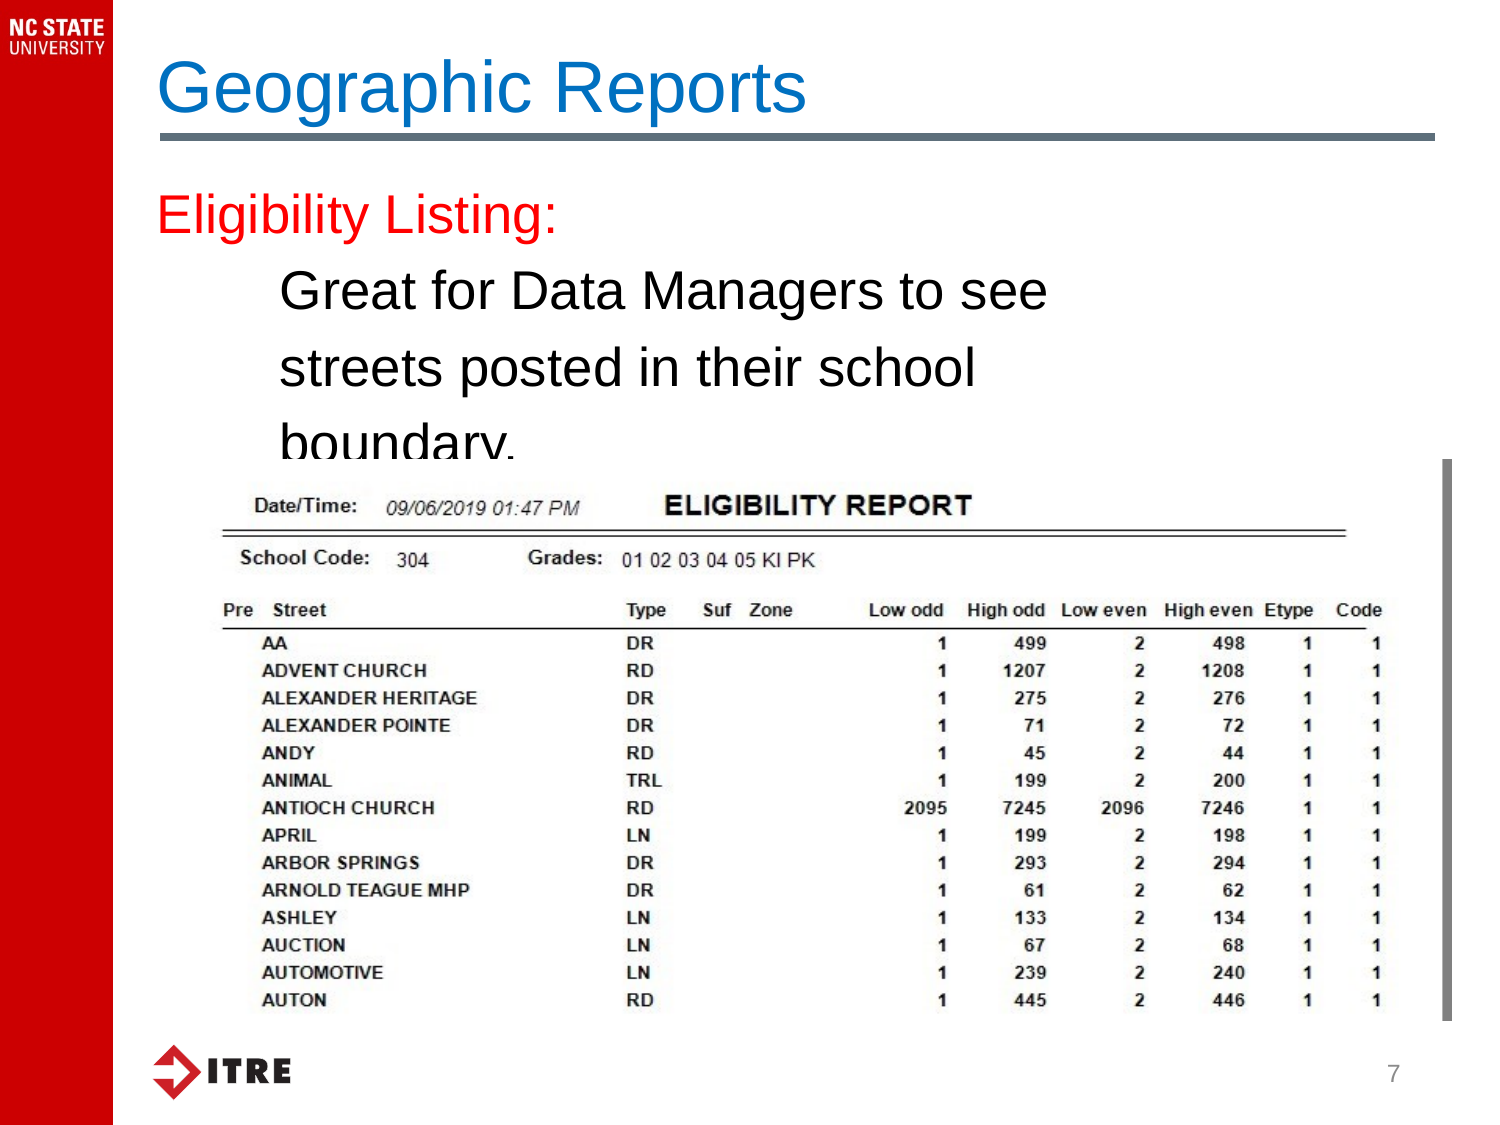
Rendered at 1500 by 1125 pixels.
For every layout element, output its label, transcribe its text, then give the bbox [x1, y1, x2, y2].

picture [0, 0, 113, 1125]
picture [146, 1042, 297, 1102]
title Geographic Reports [141, 0, 1382, 171]
picture [173, 459, 1453, 1022]
list Eligibility Listing: Great for Data Managers to see streets posted in their school boundary. [141, 171, 1382, 484]
slide_number 7 [1116, 1042, 1416, 1103]
